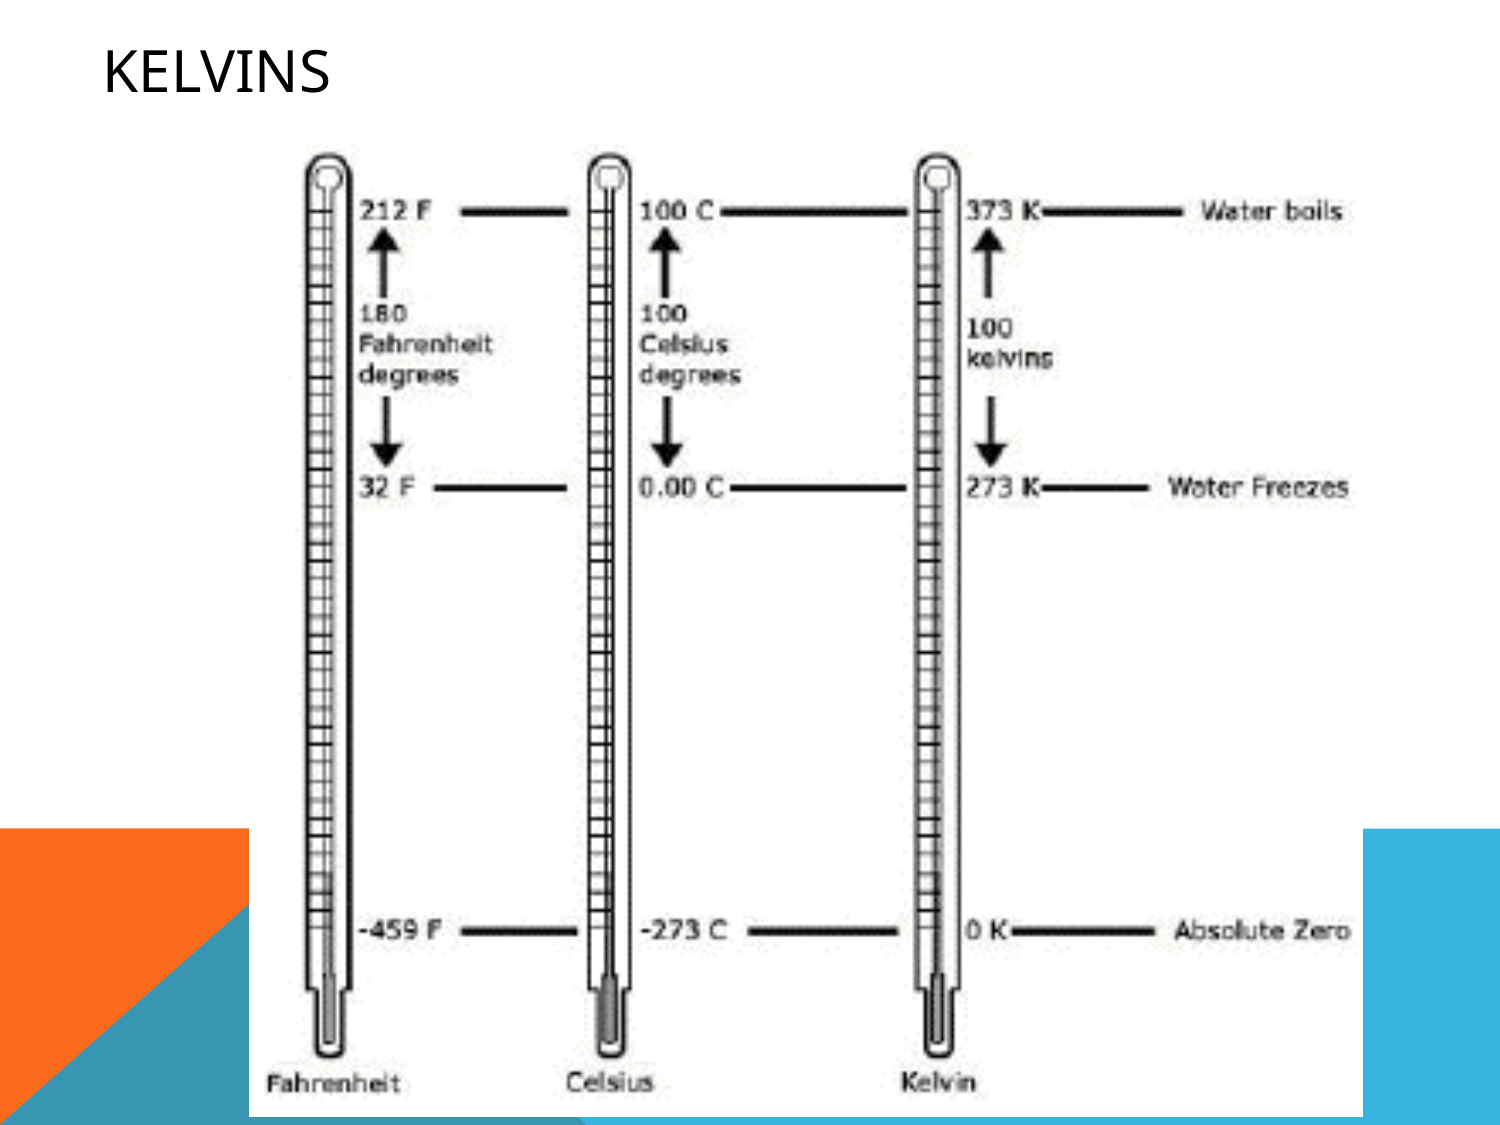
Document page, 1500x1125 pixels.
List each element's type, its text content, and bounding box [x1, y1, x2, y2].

picture [249, 142, 1363, 1117]
title Kelvins [87, 0, 1438, 163]
